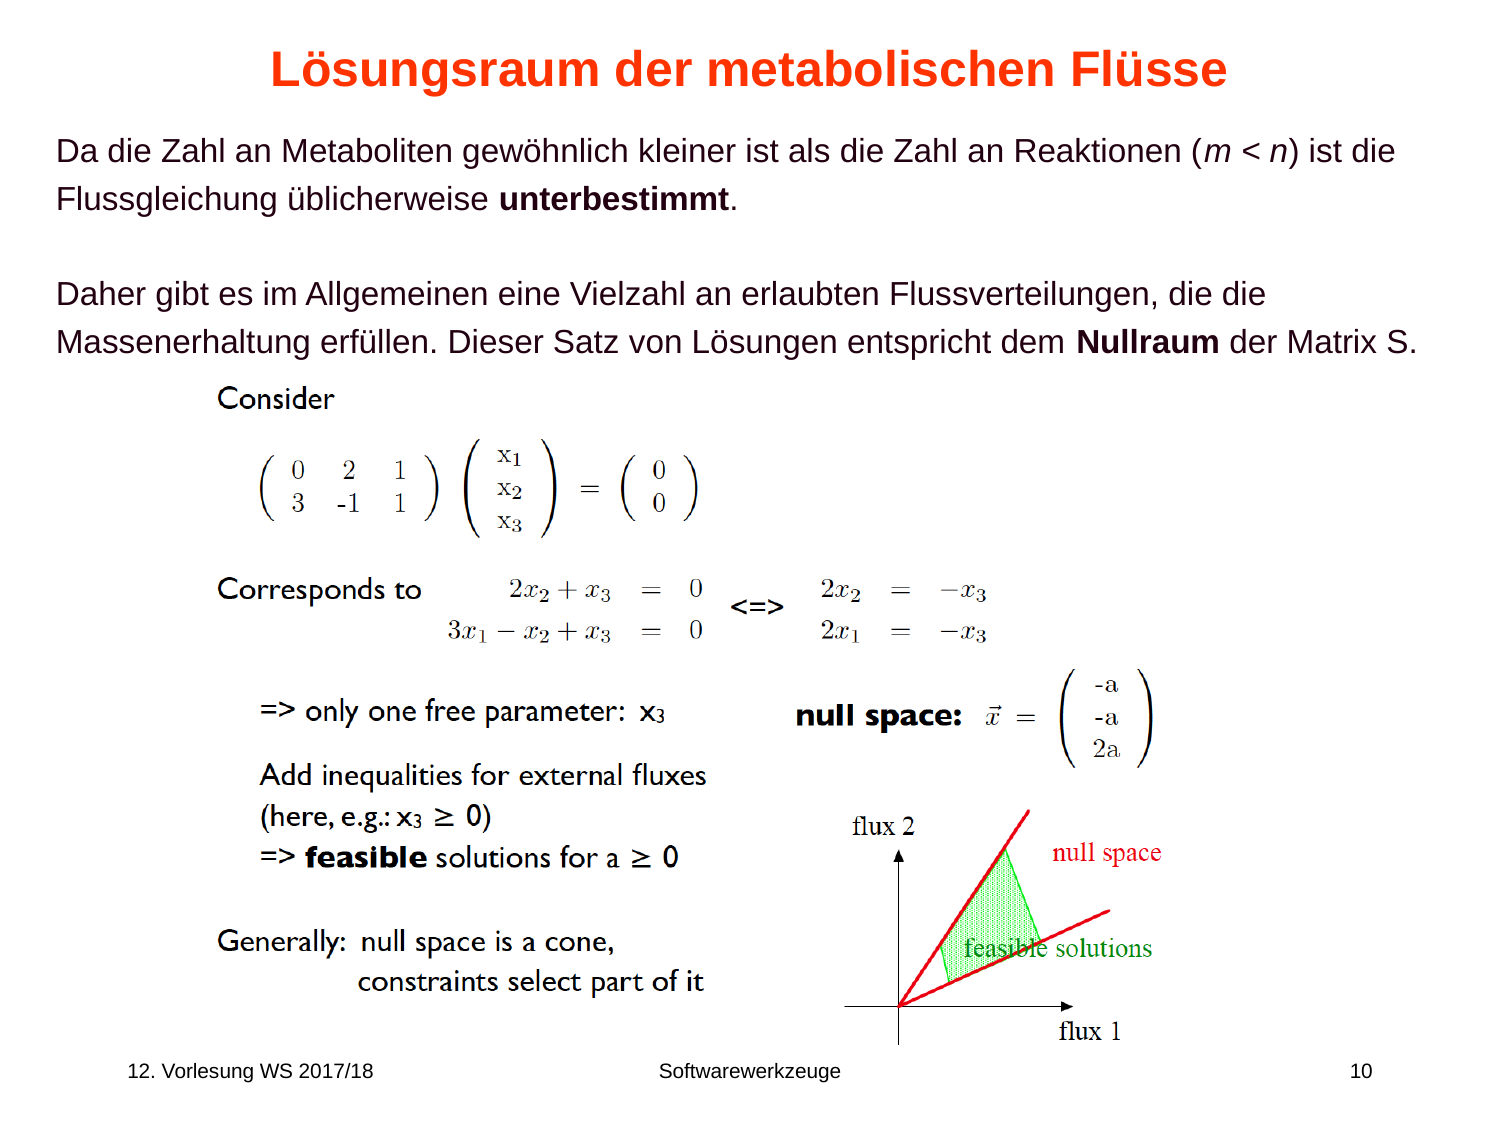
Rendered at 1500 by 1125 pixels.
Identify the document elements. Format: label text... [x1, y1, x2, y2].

text_box Da die Zahl an Metaboliten gewöhnlich kleiner ist als die Zahl an Reaktionen (m < n) ist die Flussgleichung üblicherweise unterbestimmt. Daher gibt es im Allgemeinen eine Vielzahl an erlaubten Flussverteilungen, die die Massenerhaltung erfüllen. Dieser Satz von Lösungen entspricht dem Nullraum der Matrix S. [41, 113, 1471, 368]
title Lösungsraum der metabolischen Flüsse [41, 31, 1459, 102]
picture [199, 362, 1179, 1045]
